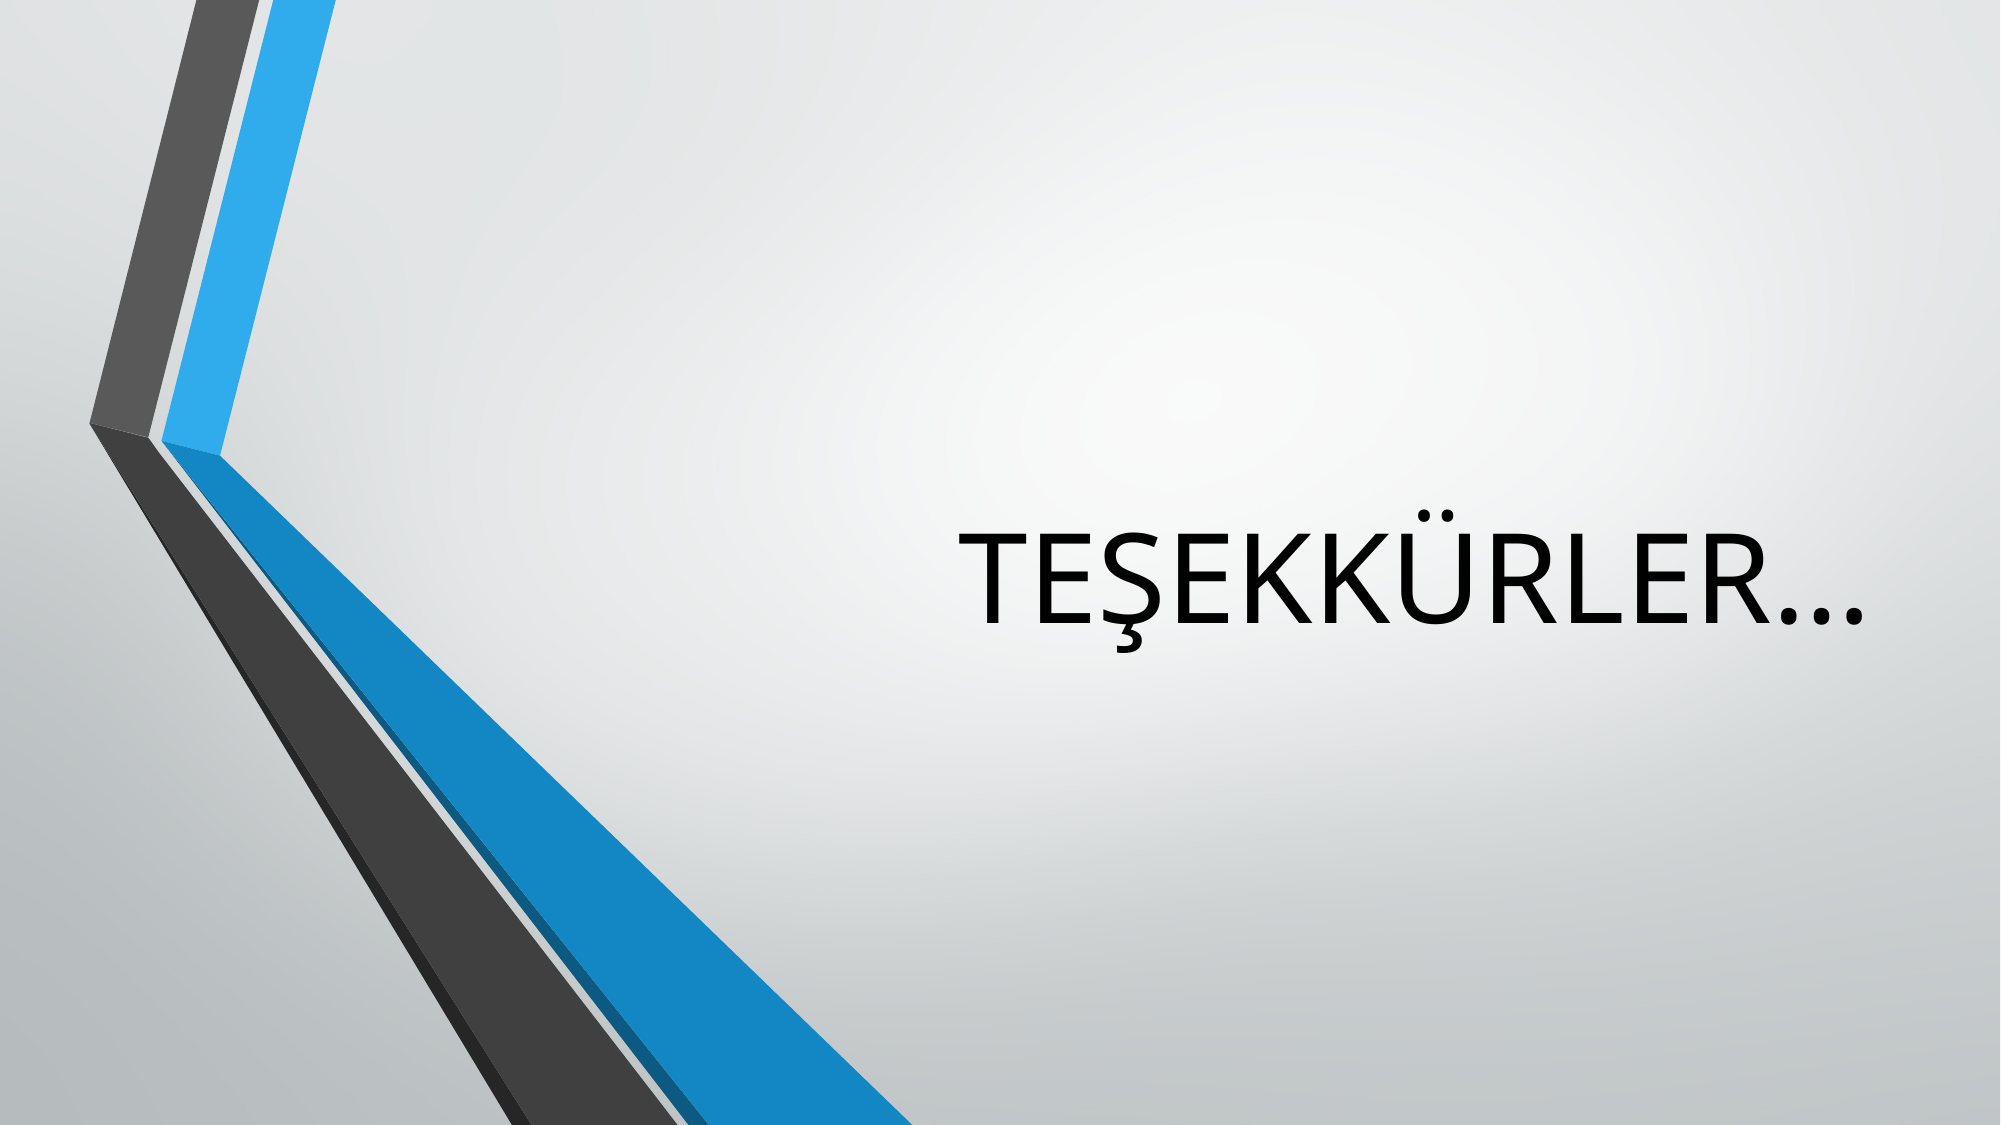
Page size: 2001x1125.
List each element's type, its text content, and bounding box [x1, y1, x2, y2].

title TEŞEKKÜRLER… [480, 226, 1887, 656]
